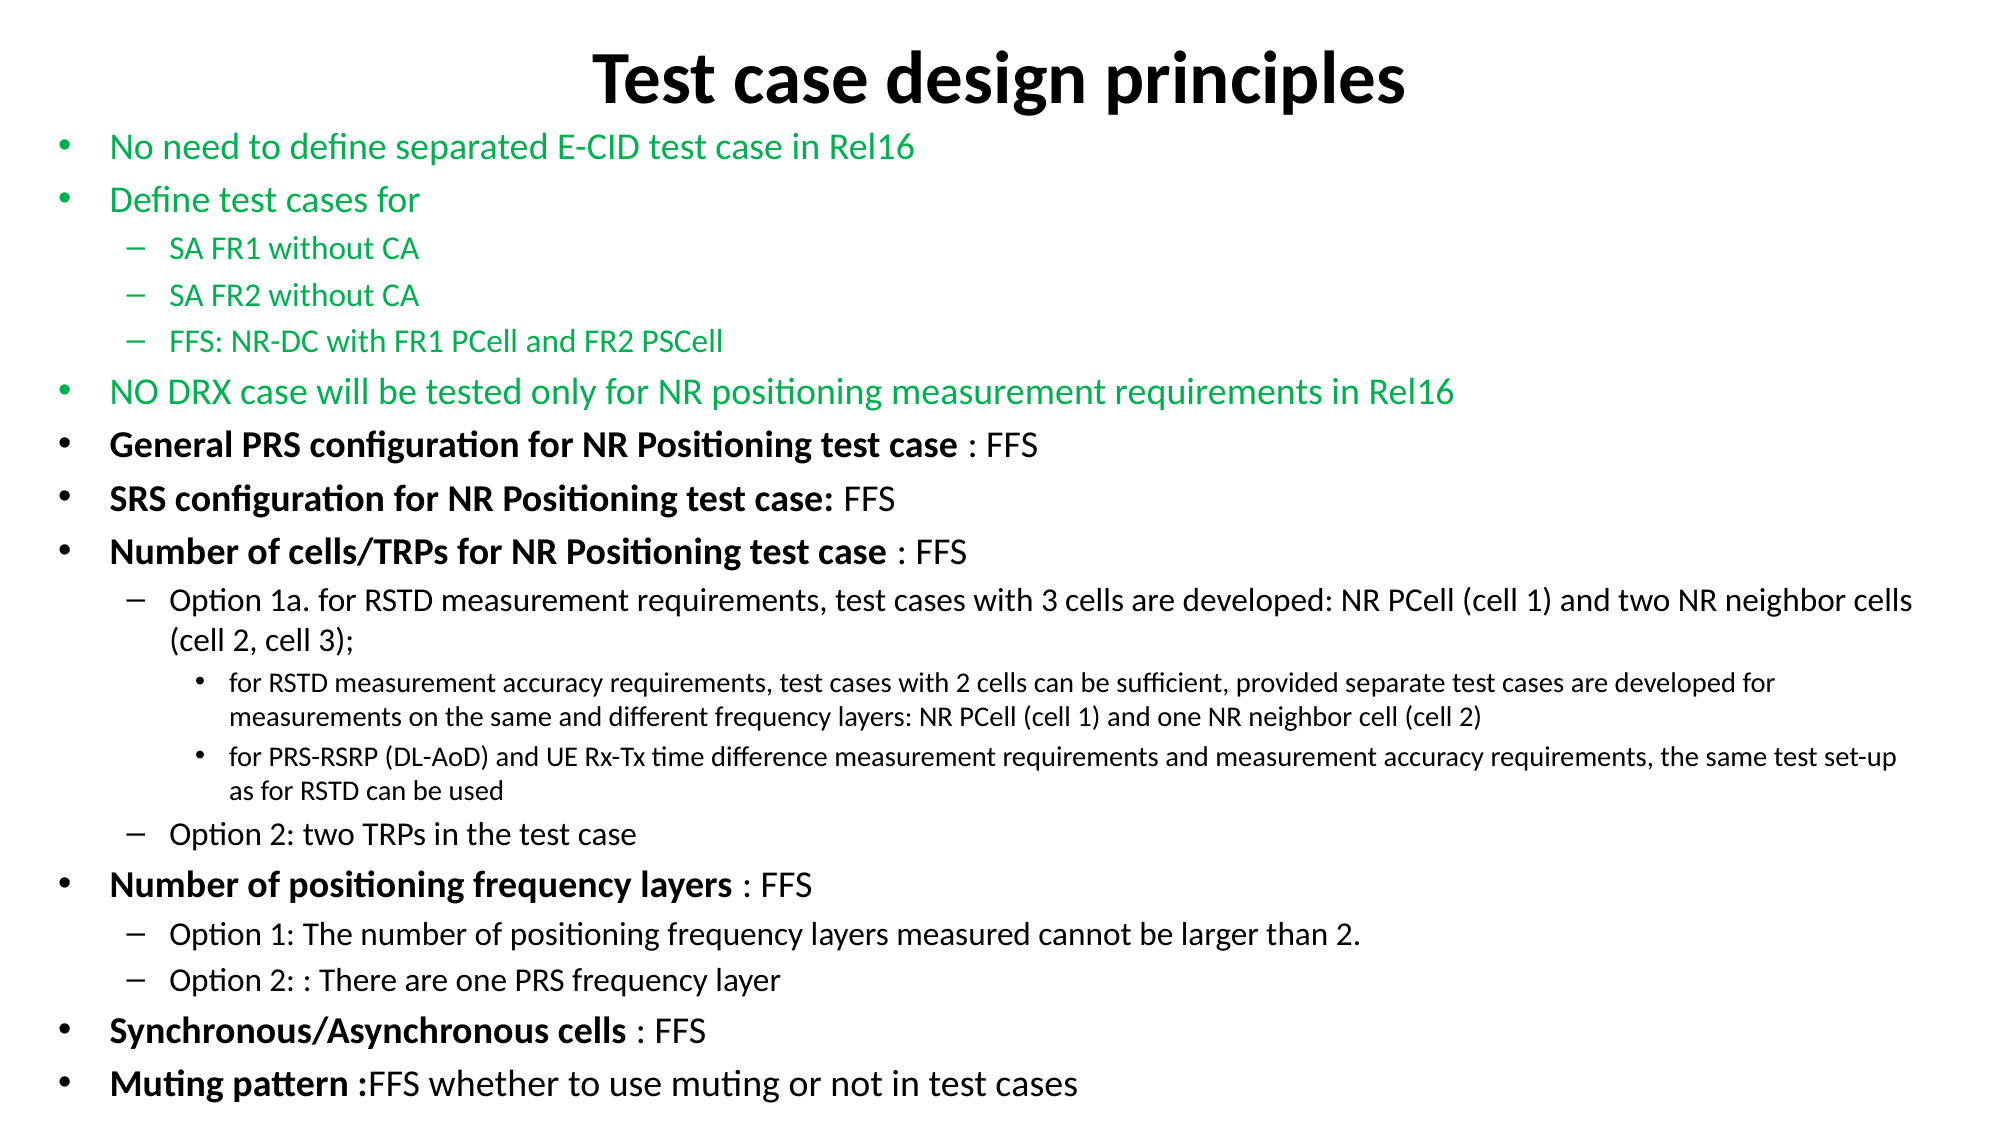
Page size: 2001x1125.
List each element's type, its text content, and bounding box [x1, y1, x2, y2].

title Test case design principles [99, 26, 1900, 113]
list No need to define separated E-CID test case in Rel16 Define test cases for SA FR1 without CA SA FR2 without CA FFS: NR-DC with FR1 PCell and FR2 PSCell NO DRX case will be tested only for NR positioning measurement requirements in Rel16 General PRS configuration for NR Positioning test case : FFS SRS configuration for NR Positioning test case: FFS Number of cells/TRPs for NR Positioning test case : FFS Option 1a. for RSTD measurement requirements, test cases with 3 cells are developed: NR PCell (cell 1) and two NR neighbor cells (cell 2, cell 3); for RSTD measurement accuracy requirements, test cases with 2 cells can be sufficient, provided separate test cases are developed for measurements on the same and different frequency layers: NR PCell (cell 1) and one NR neighbor cell (cell 2) for PRS-RSRP (DL-AoD) and UE Rx-Tx time difference measurement requirements and measurement accuracy requirements, the same test set-up as for RSTD can be used Option 2: two TRPs in the test case Number of positioning frequency layers : FFS Option 1: The number of positioning frequency layers measured cannot be larger than 2. Option 2: : There are one PRS frequency layer Synchronous/Asynchronous cells : FFS Muting pattern :FFS whether to use muting or not in test cases [43, 113, 1945, 1118]
